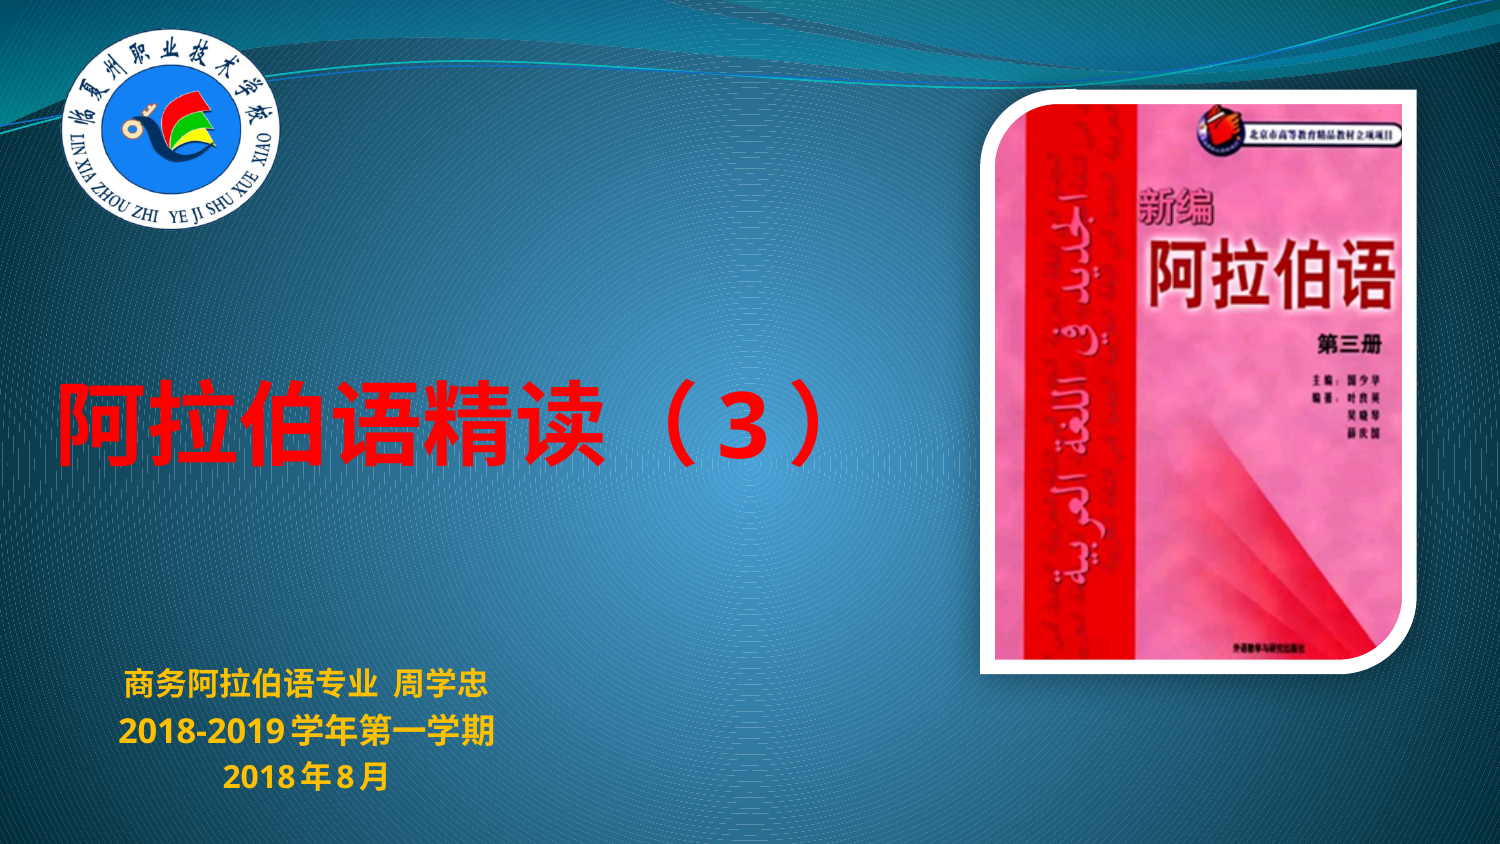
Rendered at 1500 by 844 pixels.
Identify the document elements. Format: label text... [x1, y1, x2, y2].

title 阿拉伯语精读（3） [50, 359, 888, 477]
picture [58, 29, 282, 233]
subtitle 商务阿拉伯语专业 周学忠 2018-2019学年第一学期 2018年8月 [46, 656, 575, 804]
picture [987, 96, 1410, 668]
